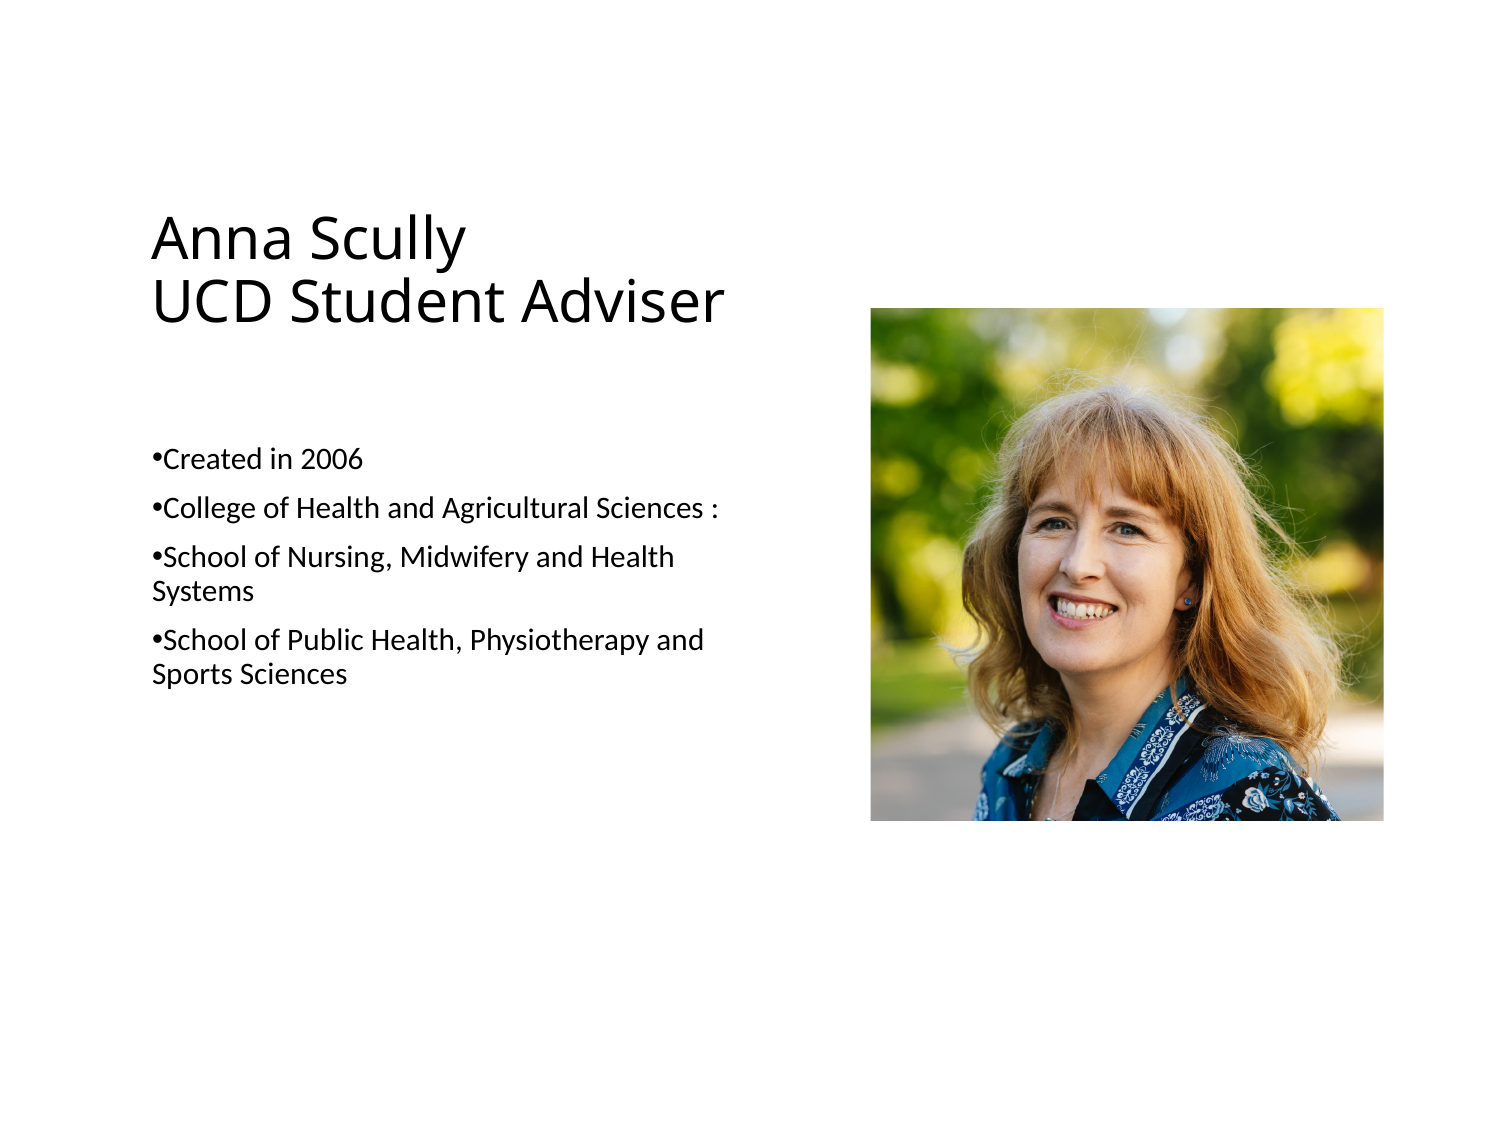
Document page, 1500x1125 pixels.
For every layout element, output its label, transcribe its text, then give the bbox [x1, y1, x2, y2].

list Created in 2006 College of Health and Agricultural Sciences : School of Nursing, Midwifery and Health Systems School of Public Health, Physiotherapy and Sports Sciences [140, 436, 795, 872]
picture [870, 308, 1384, 821]
title Anna Scully UCD Student Adviser [139, 202, 795, 405]
